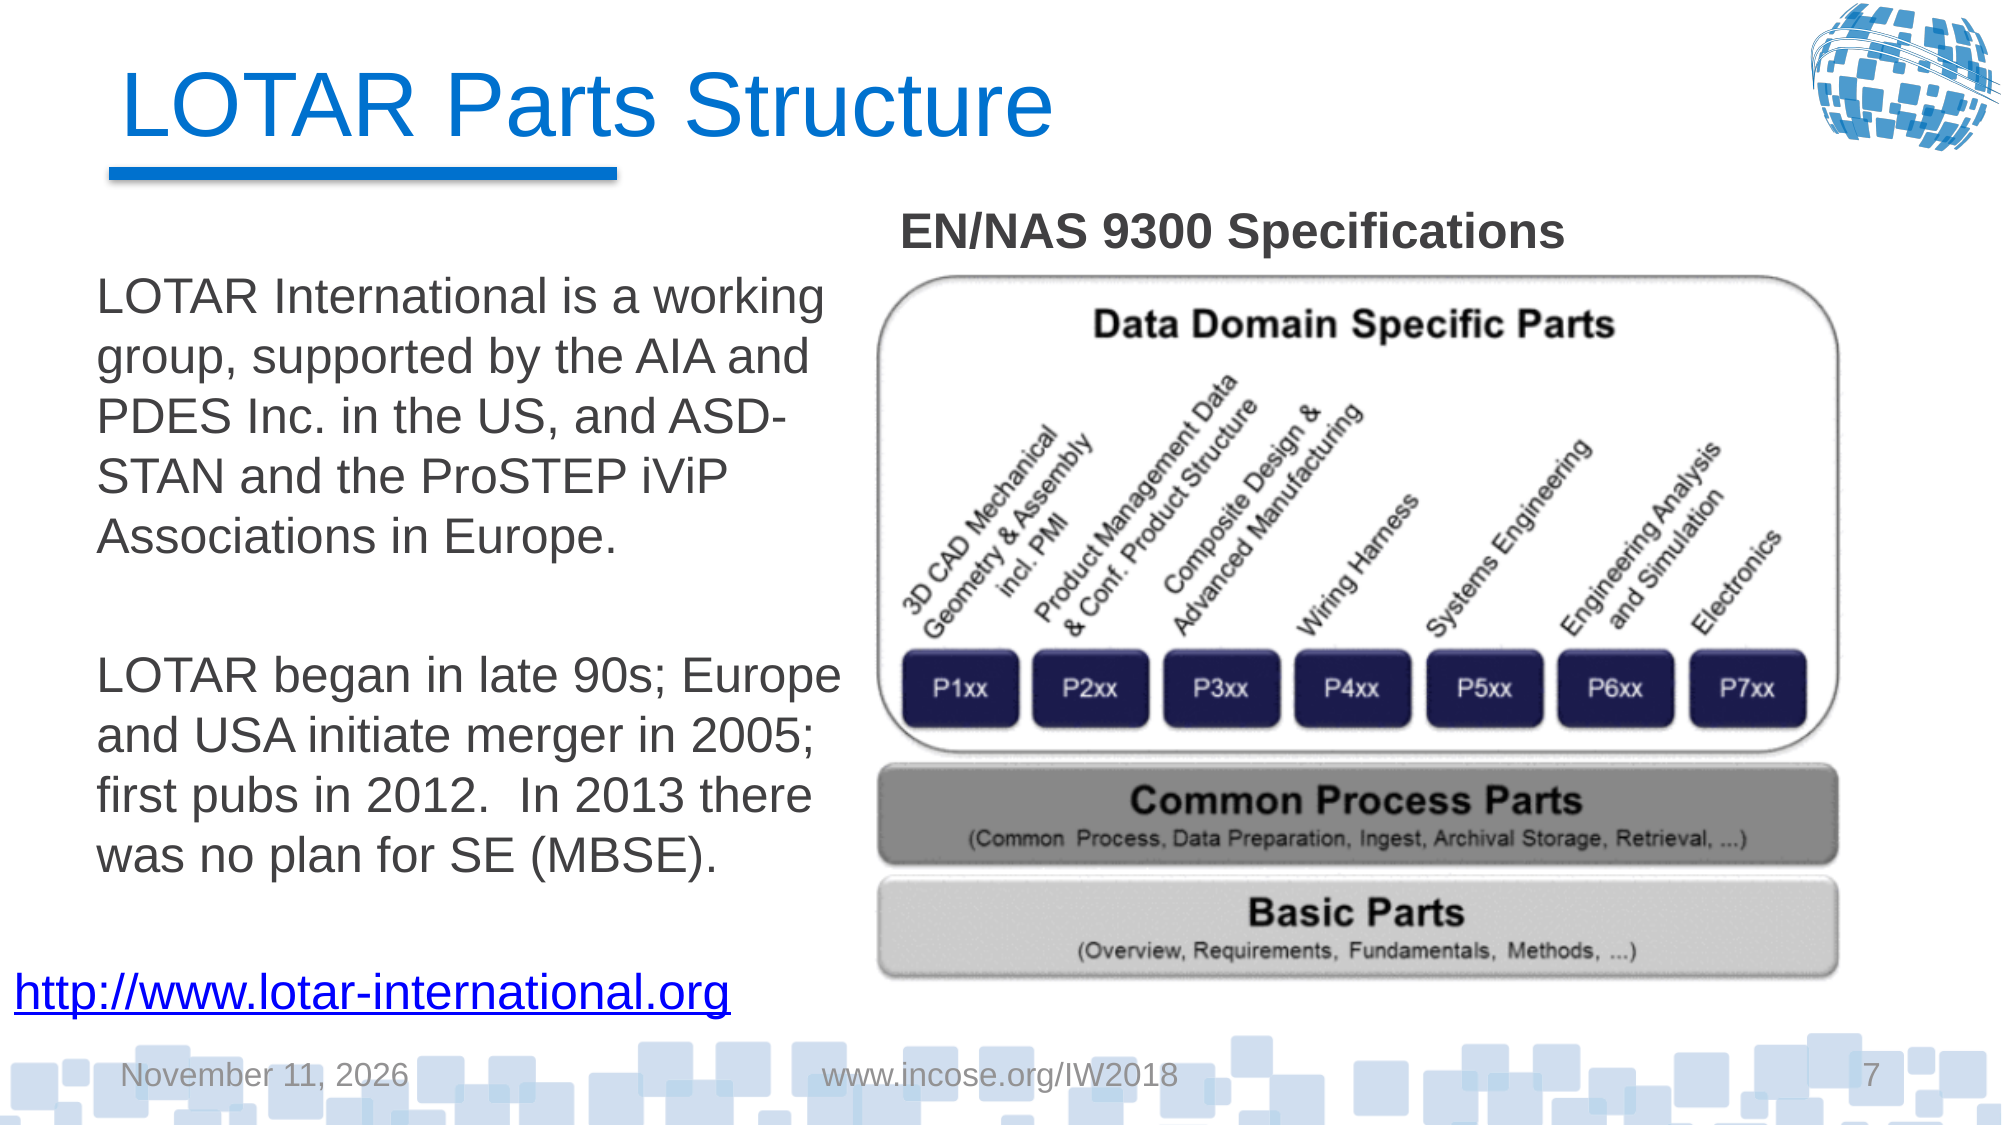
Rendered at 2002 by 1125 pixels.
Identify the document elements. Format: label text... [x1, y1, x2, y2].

text_box http://www.lotar-international.org [0, 952, 746, 1027]
title LOTAR Parts Structure [100, 5, 1901, 194]
text_box LOTAR International is a working group, supported by the AIA and PDES Inc. in the US, and ASD-STAN and the ProSTEP iViP Associations in Europe. [81, 256, 829, 572]
text_box [74, 42, 1425, 177]
text_box EN/NAS 9300 Specifications [884, 191, 1581, 243]
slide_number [100, 1042, 567, 1103]
footer www.incose.org/IW2018 [683, 1042, 1318, 1103]
picture [0, 0, 2002, 1125]
text_box LOTAR began in late 90s; Europe and USA initiate merger in 2005; first pubs in 2012. In 2013 there was no plan for SE (MBSE). [81, 635, 829, 890]
slide_number 7 [1434, 1042, 1901, 1103]
